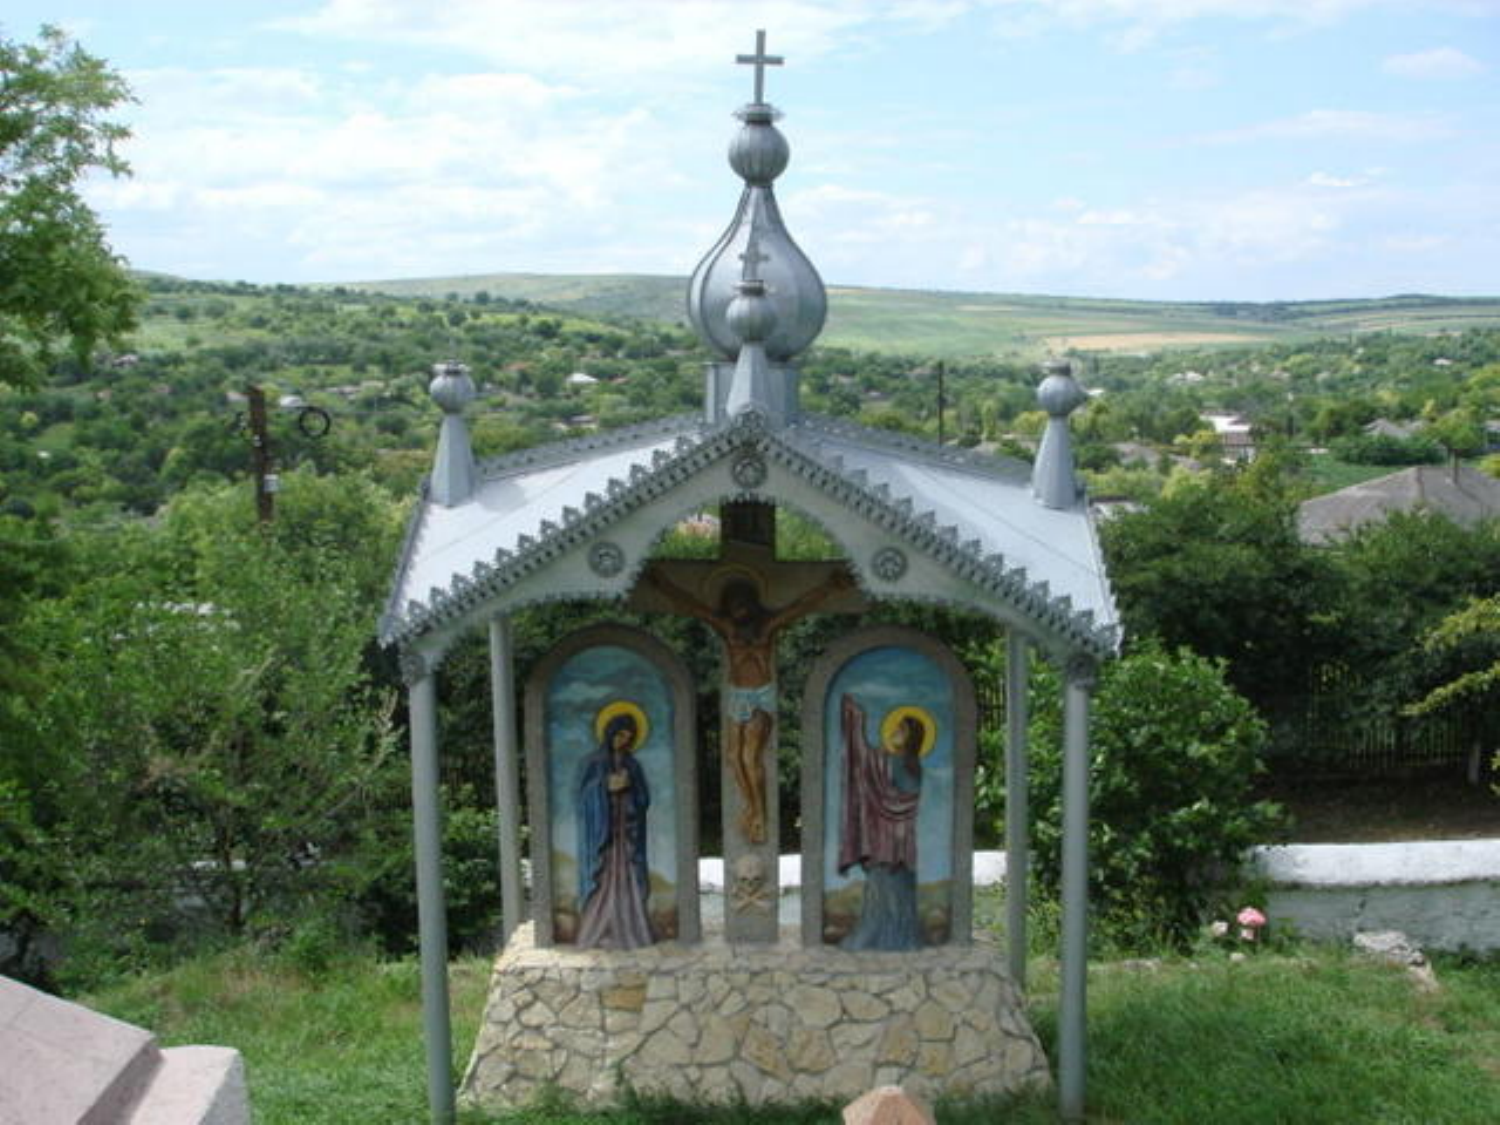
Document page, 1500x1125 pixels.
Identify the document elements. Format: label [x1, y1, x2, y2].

list [0, 0, 1500, 1125]
